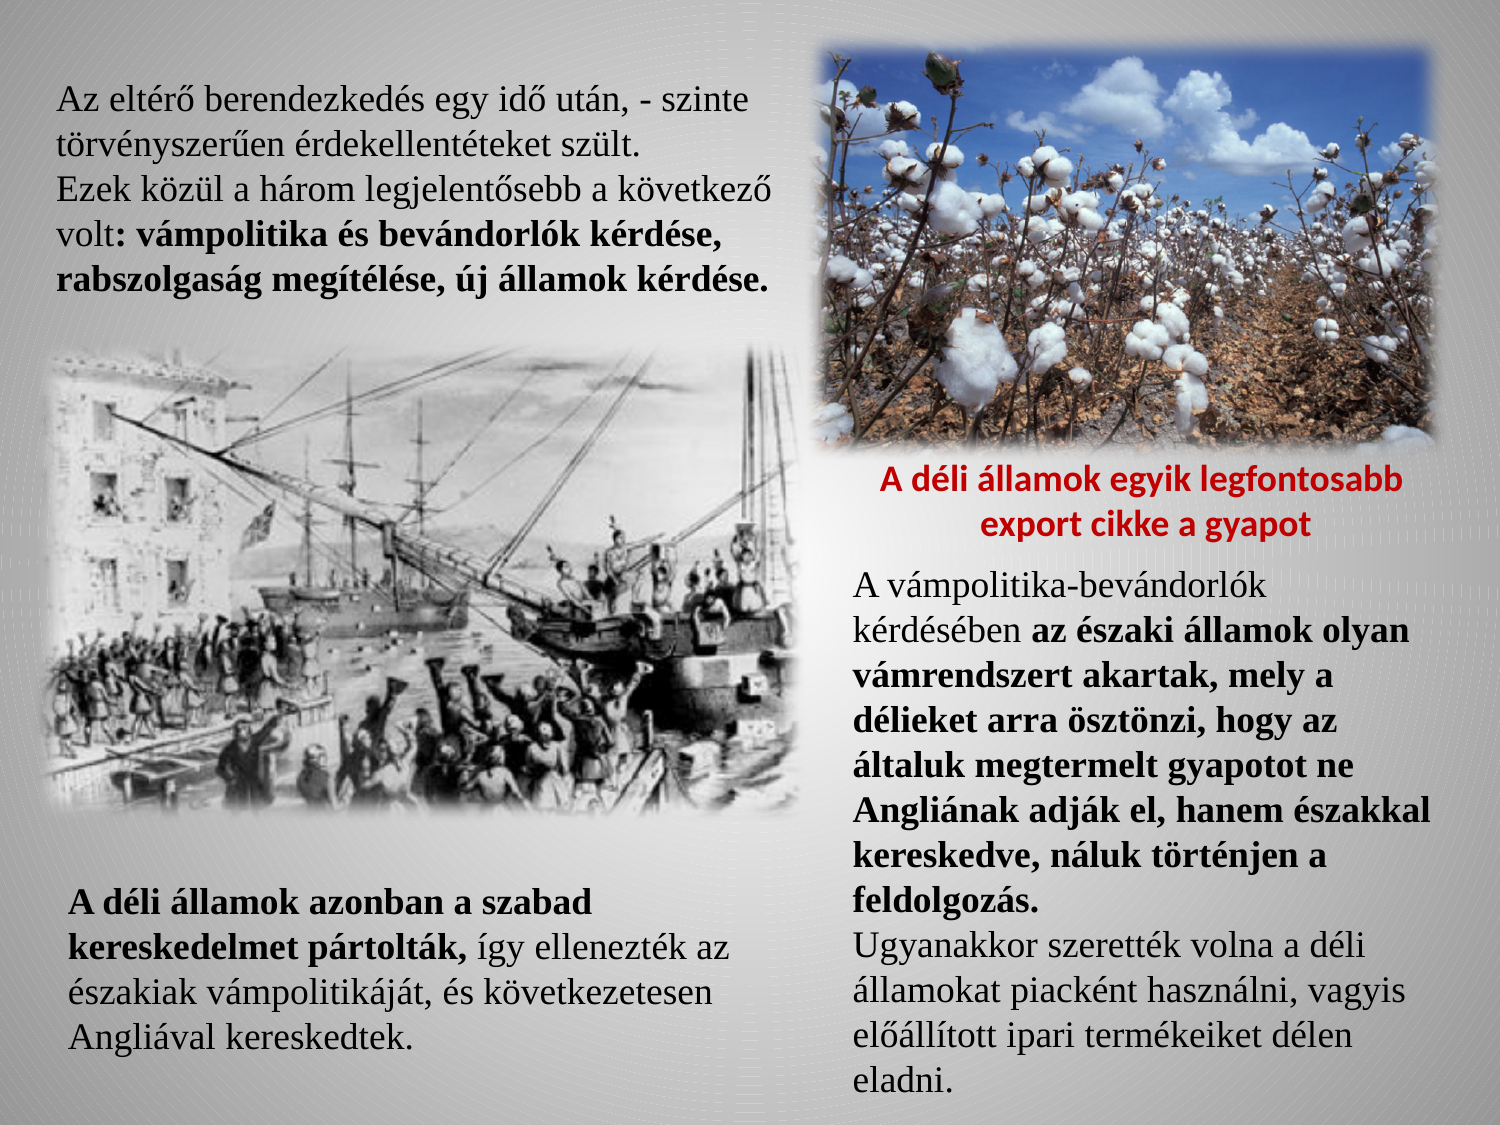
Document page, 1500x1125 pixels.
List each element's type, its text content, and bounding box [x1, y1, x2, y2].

text_box A déli államok azonban a szabad kereskedelmet pártolták, így ellenezték az északiak vámpolitikáját, és következetesen Angliával kereskedtek. [53, 869, 798, 1065]
text_box Az eltérő berendezkedés egy idő után, - szinte törvényszerűen érdekellentéteket szült. Ezek közül a három legjelentősebb a következő volt: vámpolitika és bevándorlók kérdése, rabszolgaság megítélése, új államok kérdése. [41, 66, 798, 307]
text_box A vámpolitika-bevándorlók kérdésében az északi államok olyan vámrendszert akartak, mely a délieket arra ösztönzi, hogy az általuk megtermelt gyapotot ne Angliának adják el, hanem északkal kereskedve, náluk történjen a feldolgozás. Ugyanakkor szerették volna a déli államokat piacként használni, vagyis előállított ipari termékeiket délen eladni. [837, 552, 1447, 1108]
text_box A déli államok egyik legfontosabb export cikke a gyapot [865, 468, 1419, 552]
picture [33, 30, 1447, 823]
